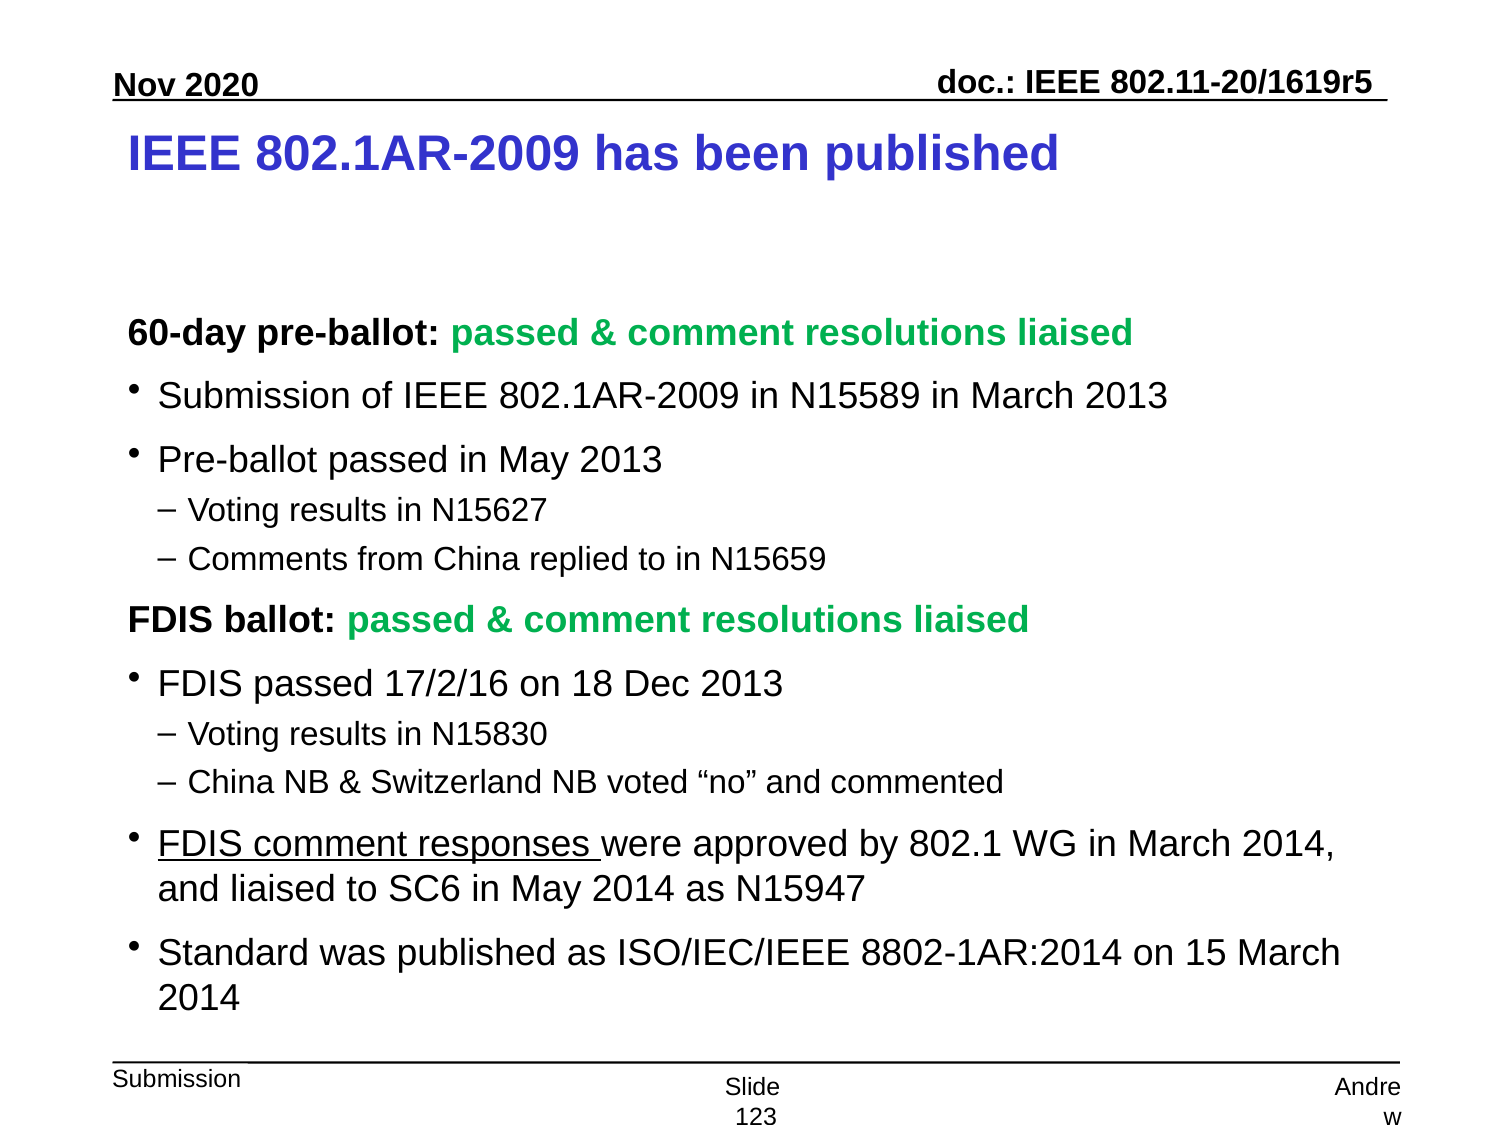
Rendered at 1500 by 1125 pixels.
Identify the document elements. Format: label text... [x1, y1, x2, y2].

slide_number Slide 123 [709, 1069, 803, 1101]
footer Andrew Myles, Cisco [1320, 1069, 1402, 1101]
list 60-day pre-ballot: passed & comment resolutions liaised Submission of IEEE 802.1AR-2009 in N15589 in March 2013 Pre-ballot passed in May 2013 Voting results in N15627 Comments from China replied to in N15659 FDIS ballot: passed & comment resolutions liaised FDIS passed 17/2/16 on 18 Dec 2013 Voting results in N15830 China NB & Switzerland NB voted “no” and commented FDIS comment responses were approved by 802.1 WG in March 2014, and liaised to SC6 in May 2014 as N15947 Standard was published as ISO/IEC/IEEE 8802-1AR:2014 on 15 March 2014 [112, 299, 1388, 975]
title IEEE 802.1AR-2009 has been published [112, 112, 1438, 288]
